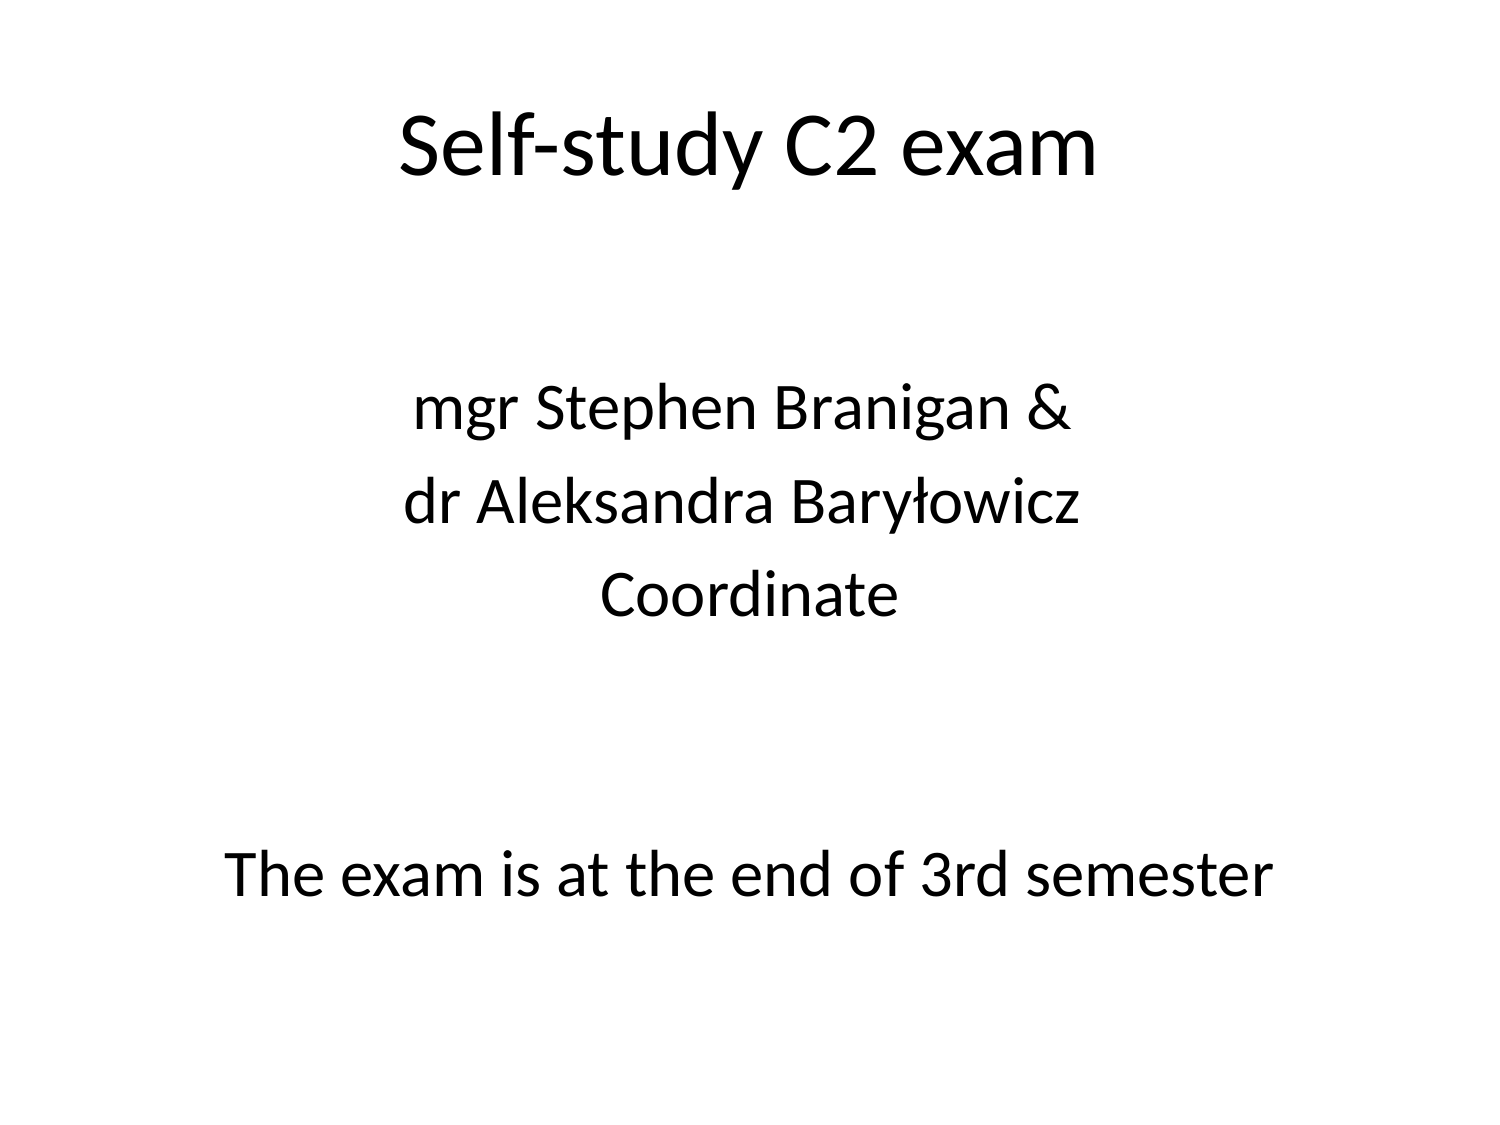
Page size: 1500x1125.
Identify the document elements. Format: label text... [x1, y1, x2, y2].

title Self-study C2 exam [74, 44, 1426, 233]
list mgr Stephen Branigan & dr Aleksandra Baryłowicz Coordinate The exam is at the end of 3rd semester [74, 262, 1426, 1006]
